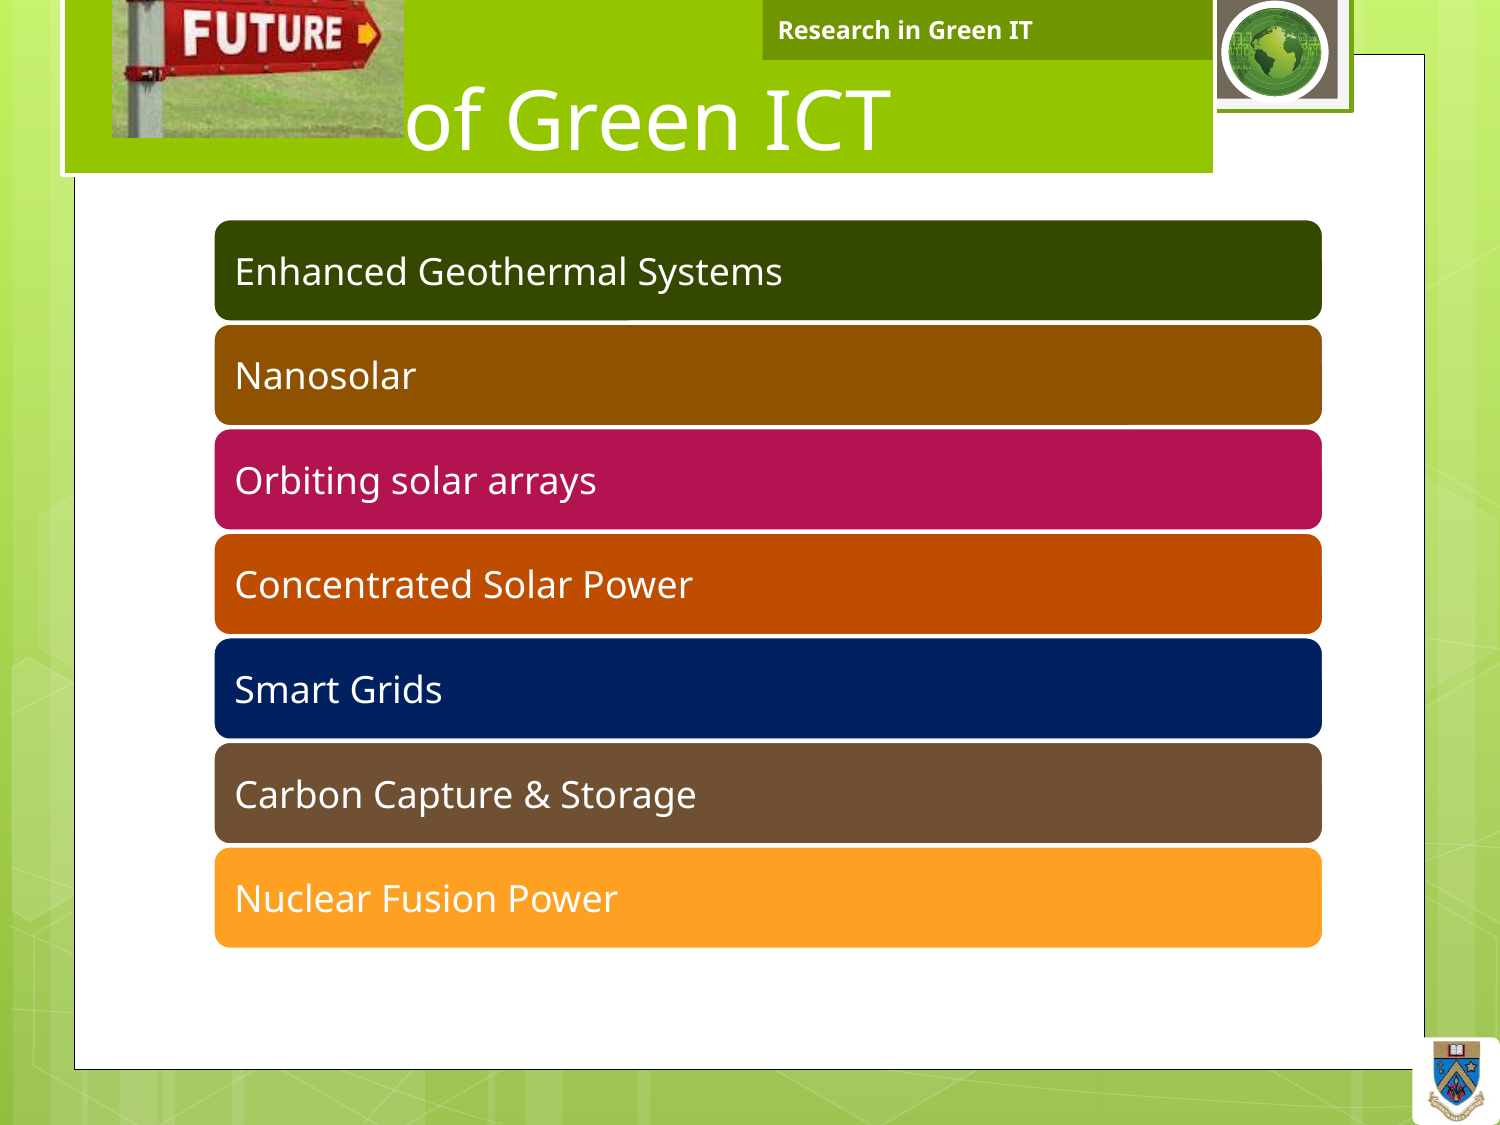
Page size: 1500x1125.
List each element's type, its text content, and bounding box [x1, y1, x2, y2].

title of Green ICT [60, 0, 1217, 177]
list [212, 217, 1325, 951]
picture [112, 0, 404, 138]
picture [1229, 8, 1321, 96]
slide_number Research in Green IT [762, 0, 1213, 60]
picture [1412, 1037, 1500, 1125]
